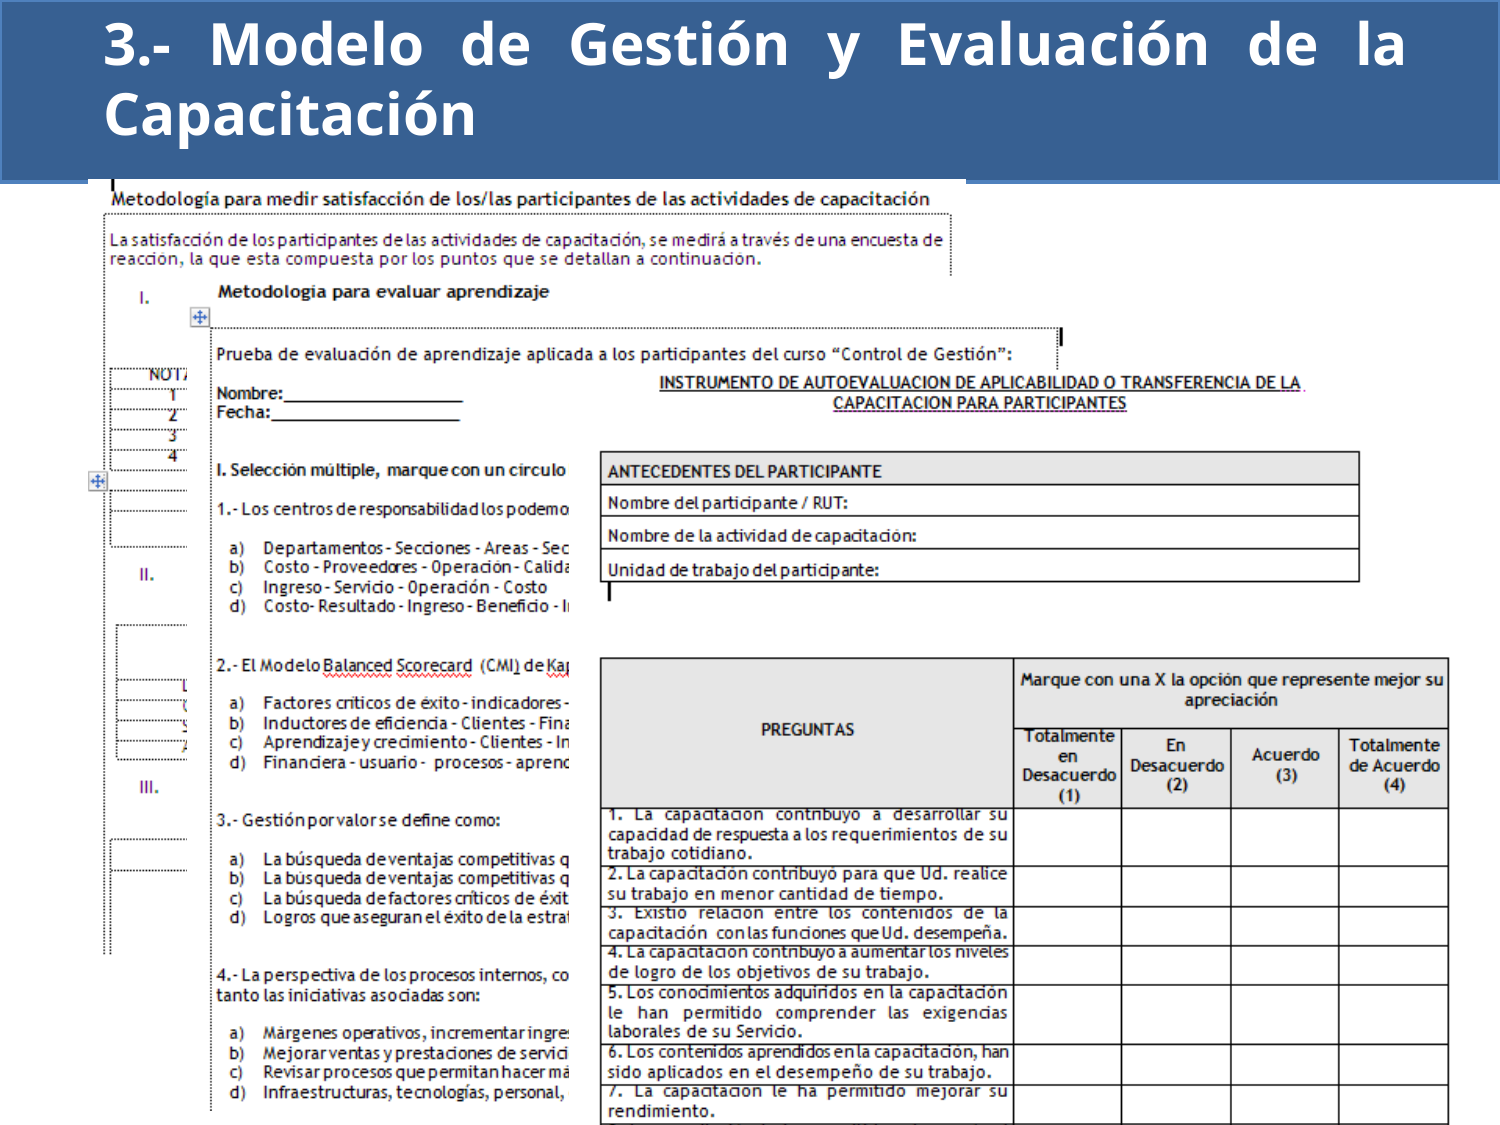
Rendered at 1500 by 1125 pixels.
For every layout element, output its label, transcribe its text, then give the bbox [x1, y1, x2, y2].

picture [88, 178, 1465, 1125]
list 3.- Modelo de Gestión y Evaluación de la Capacitación [88, 0, 1424, 123]
